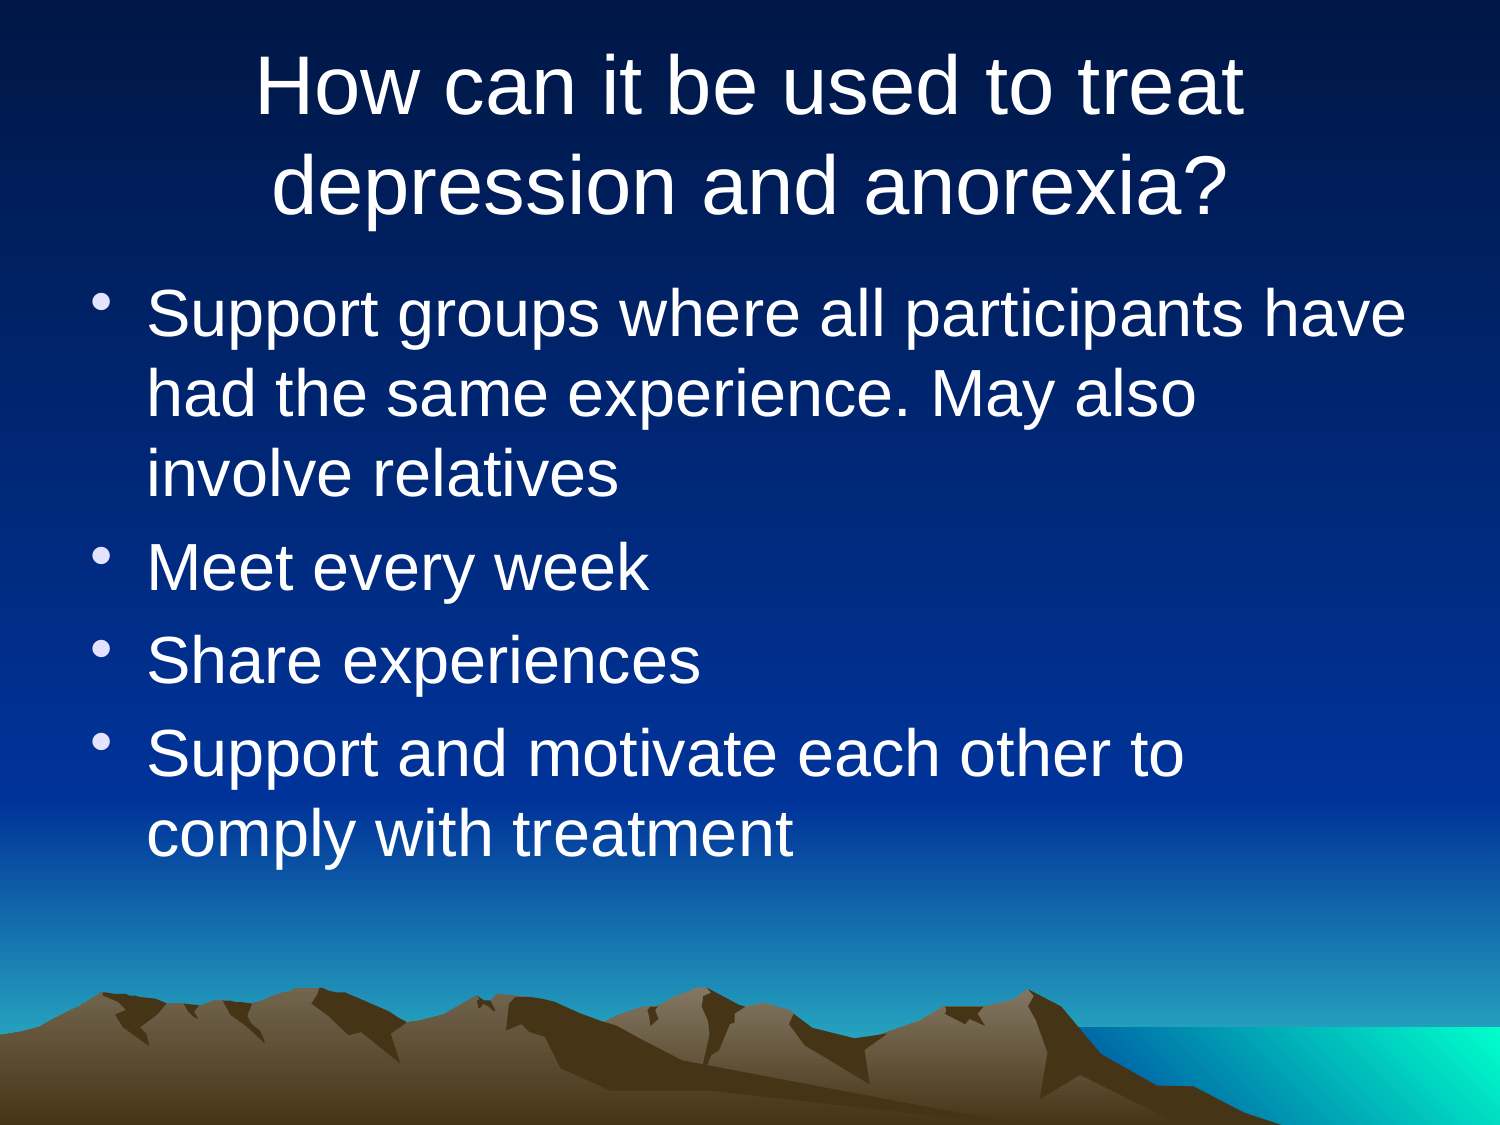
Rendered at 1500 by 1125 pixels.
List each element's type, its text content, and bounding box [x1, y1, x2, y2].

list Support groups where all participants have had the same experience. May also involve relatives Meet every week Share experiences Support and motivate each other to comply with treatment [74, 262, 1426, 1001]
title How can it be used to treat depression and anorexia? [74, 37, 1426, 226]
